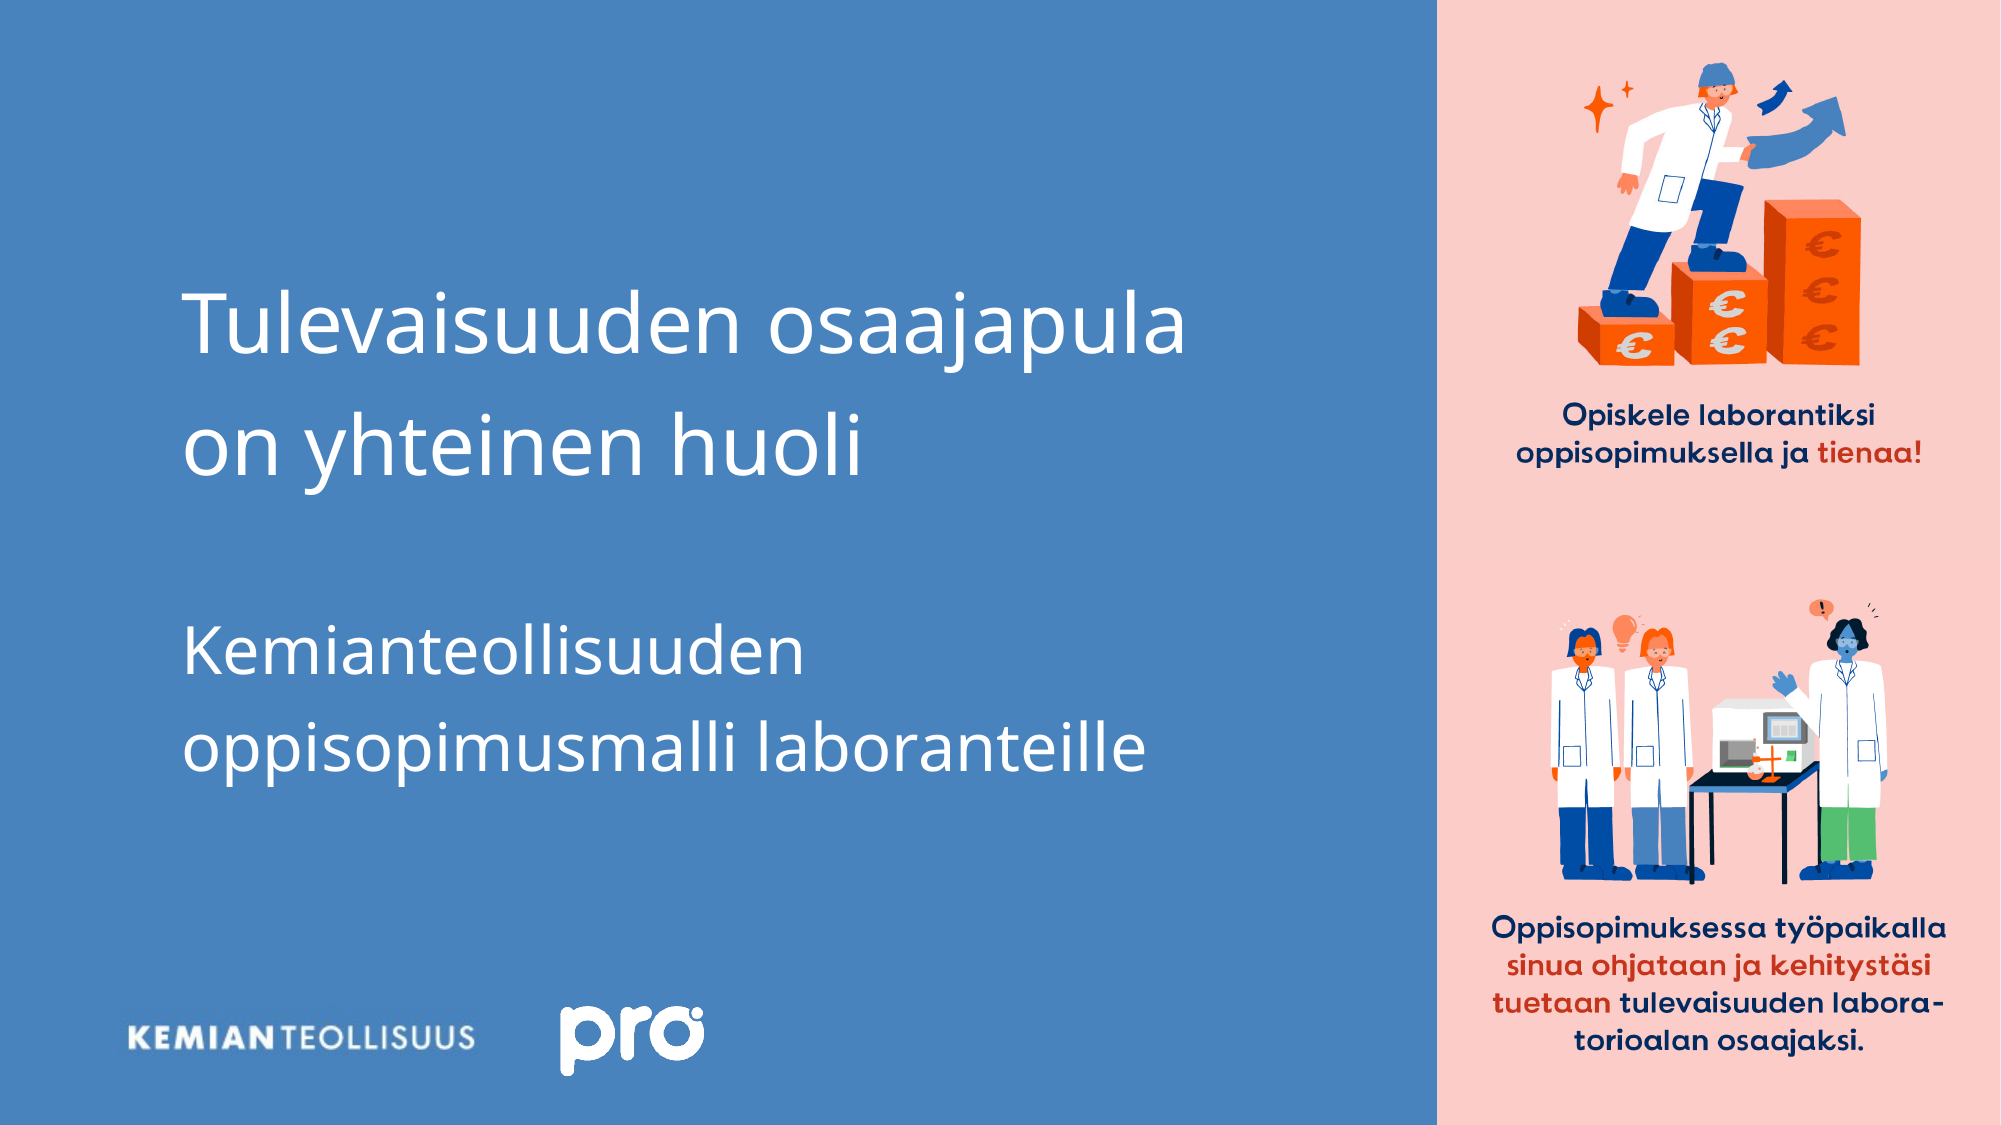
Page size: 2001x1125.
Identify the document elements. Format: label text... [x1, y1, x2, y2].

picture [0, 0, 2001, 1125]
title Tulevaisuuden osaajapula on yhteinen huoli Kemianteollisuuden oppisopimusmalli laboranteille [181, 248, 1317, 457]
